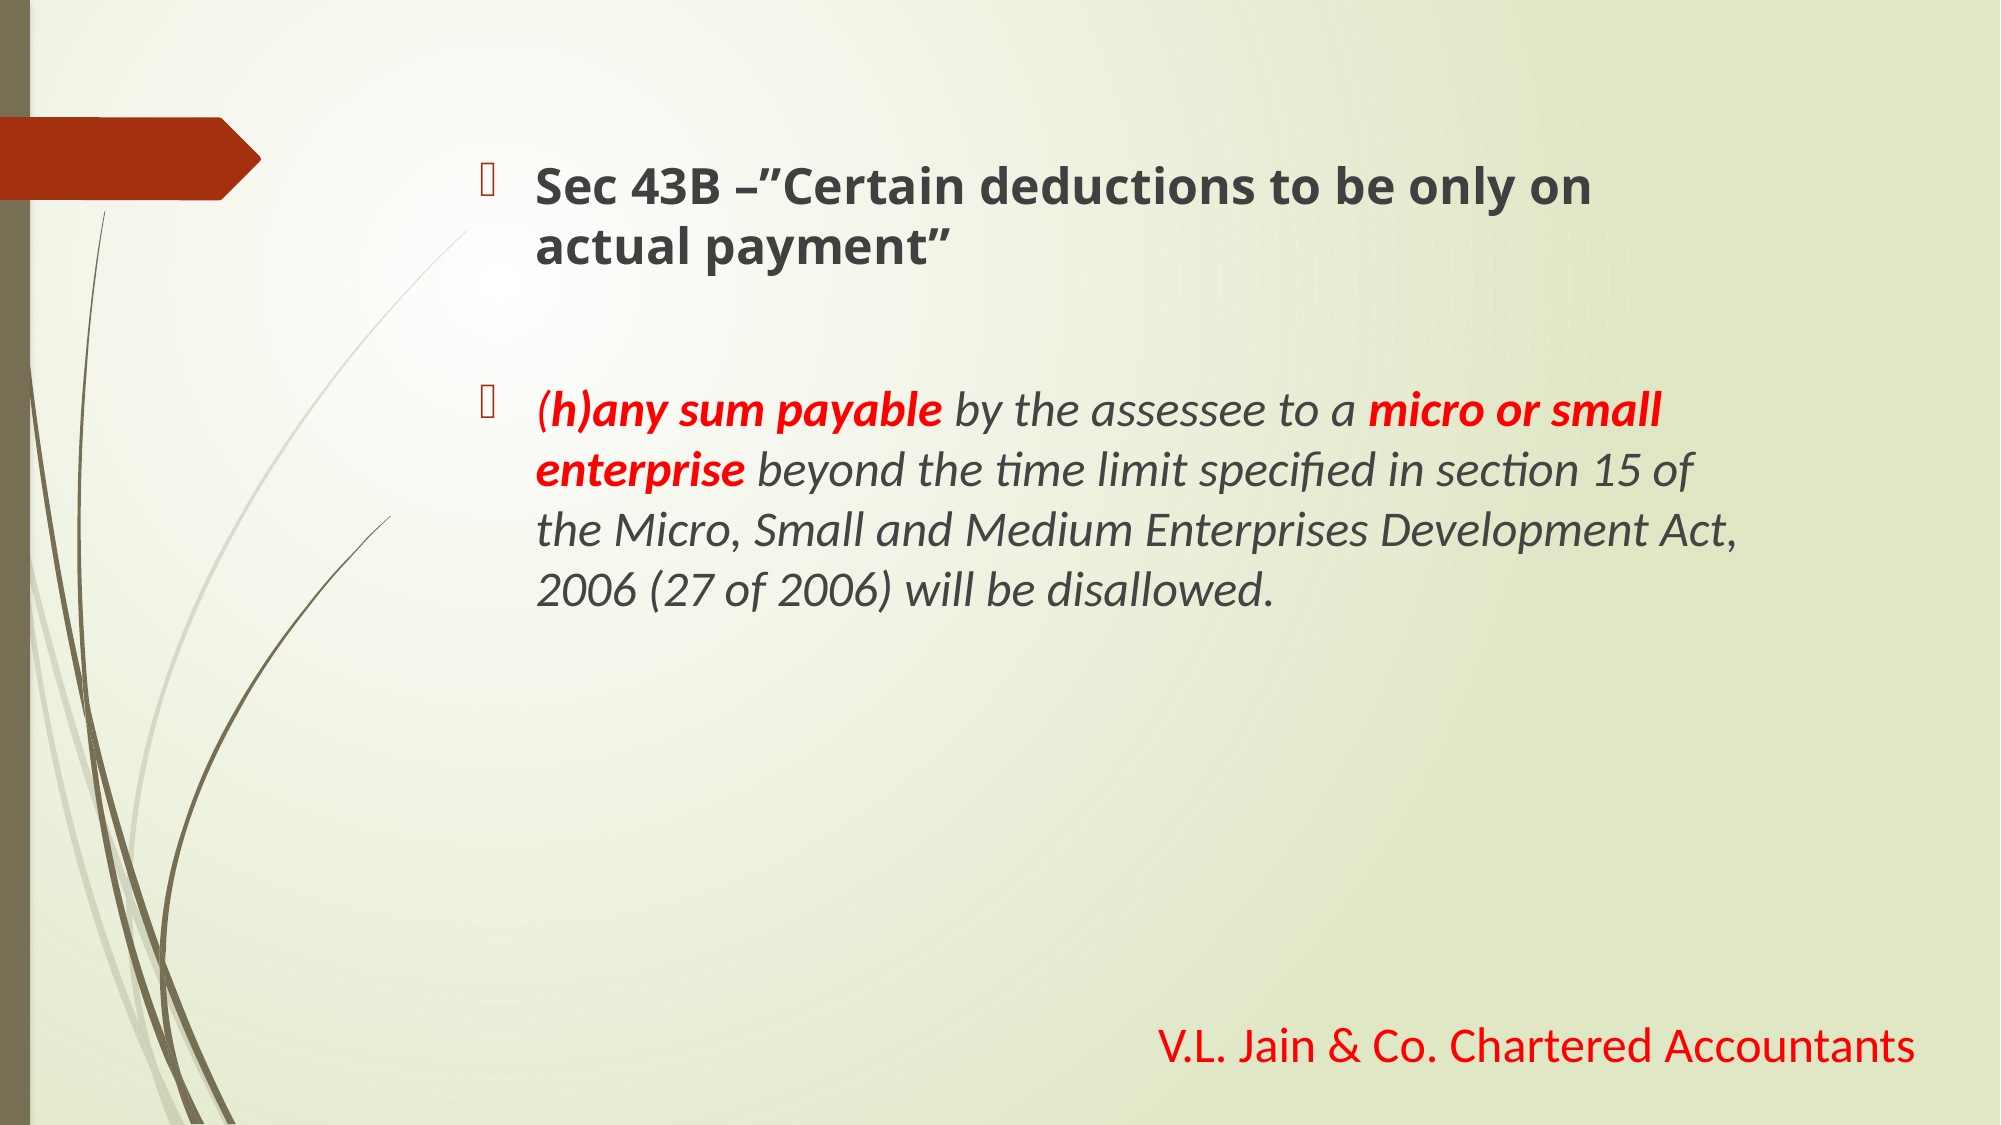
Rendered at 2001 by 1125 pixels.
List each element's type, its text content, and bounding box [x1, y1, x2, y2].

footer V.L. Jain & Co. Chartered Accountants [1143, 1008, 1953, 1077]
list Sec 43B –”Certain deductions to be only on actual payment” (h)any sum payable by the assessee to a micro or small enterprise beyond the time limit specified in section 15 of the Micro, Small and Medium Enterprises Development Act, 2006 (27 of 2006) will be disallowed. [464, 147, 1762, 908]
